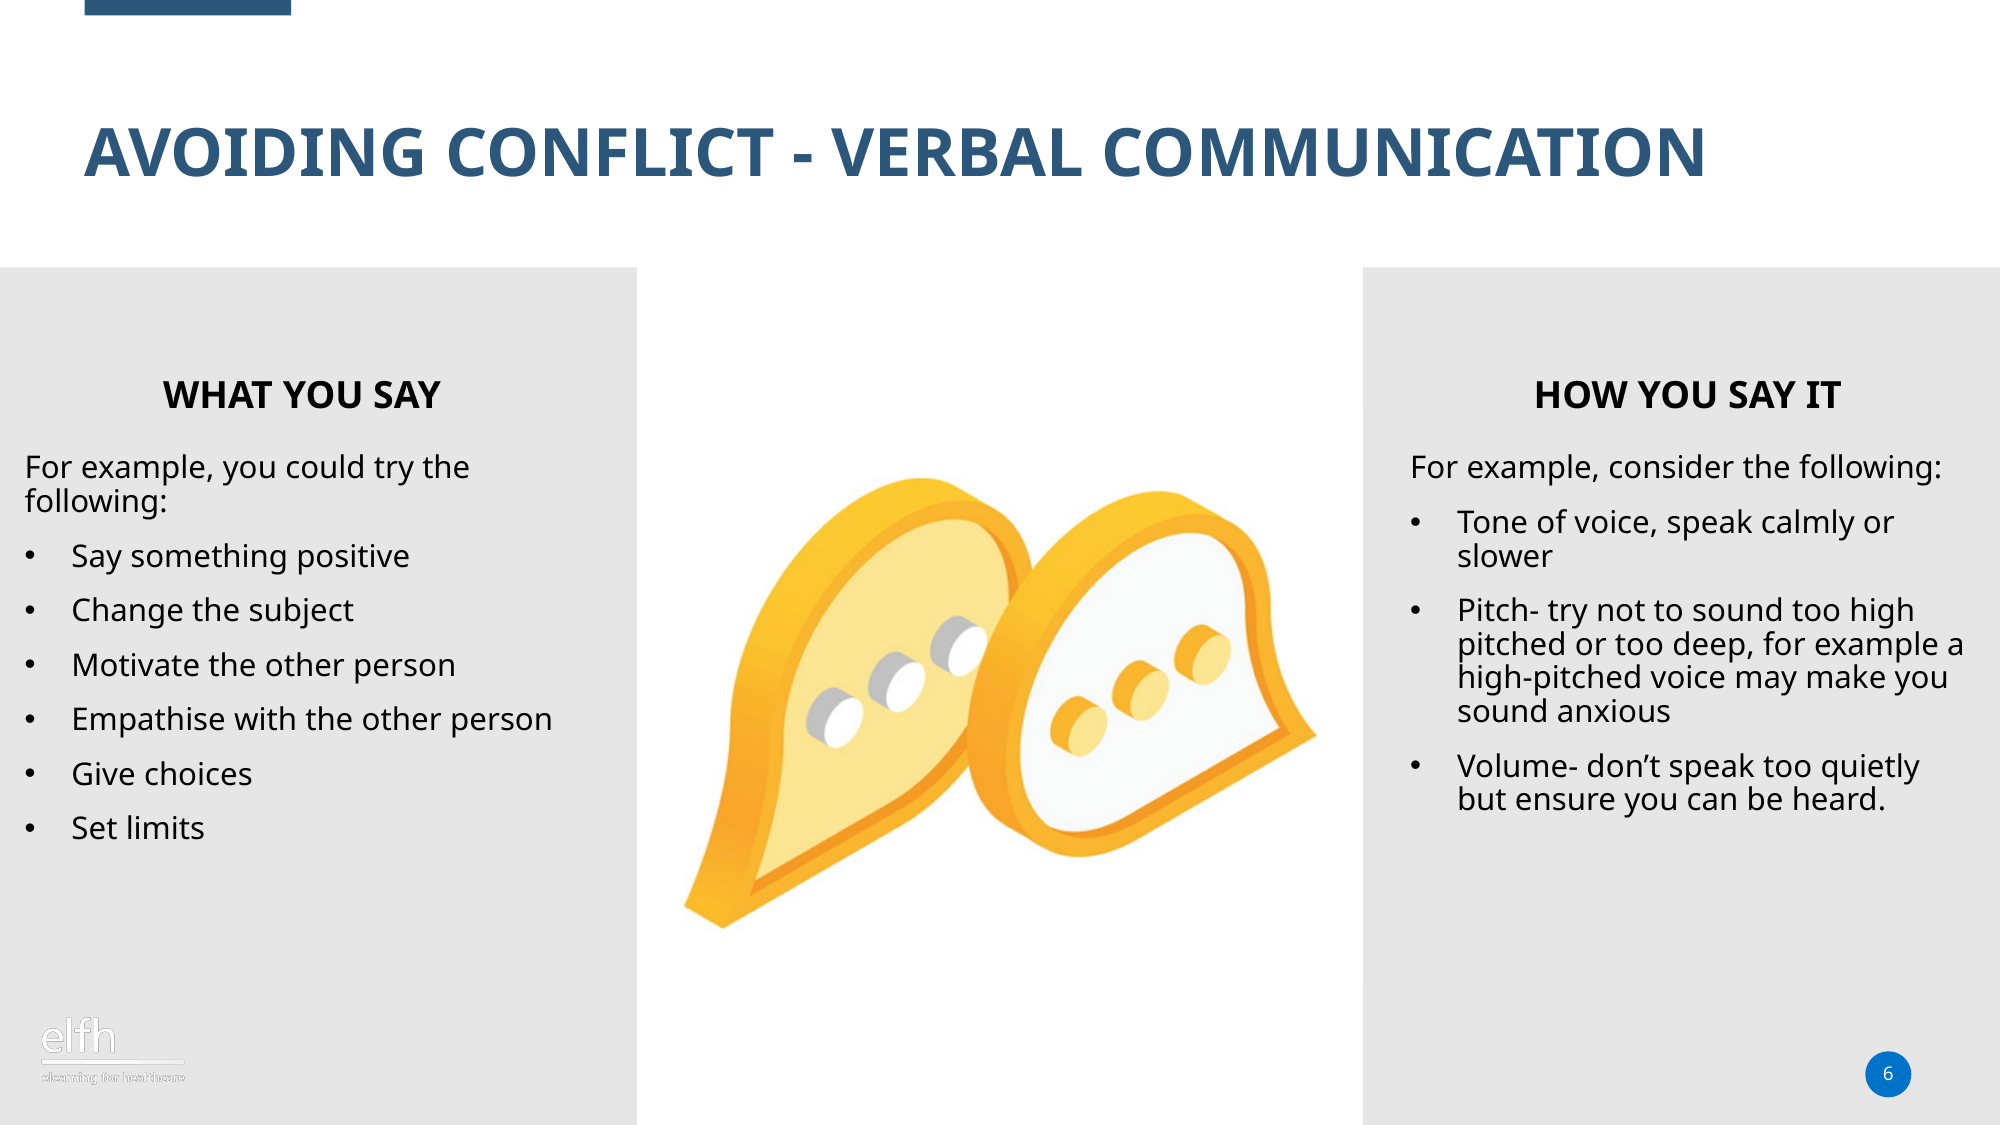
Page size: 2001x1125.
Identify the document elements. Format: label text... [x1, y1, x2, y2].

list How you say it [1410, 356, 1976, 438]
picture [636, 412, 1363, 981]
title Avoiding conflict - Verbal Communication [84, 40, 1914, 192]
slide_number 6 [1864, 1059, 1913, 1090]
list For example, consider the following: Tone of voice, speak calmly or slower Pitch- try not to sound too high pitched or too deep, for example a high-pitched voice may make you sound anxious Volume- don’t speak too quietly but ensure you can be heard. [1410, 451, 1976, 863]
picture [35, 1015, 191, 1087]
list What you say [24, 356, 590, 438]
list For example, you could try the following: Say something positive Change the subject Motivate the other person Empathise with the other person Give choices Set limits [24, 451, 590, 863]
